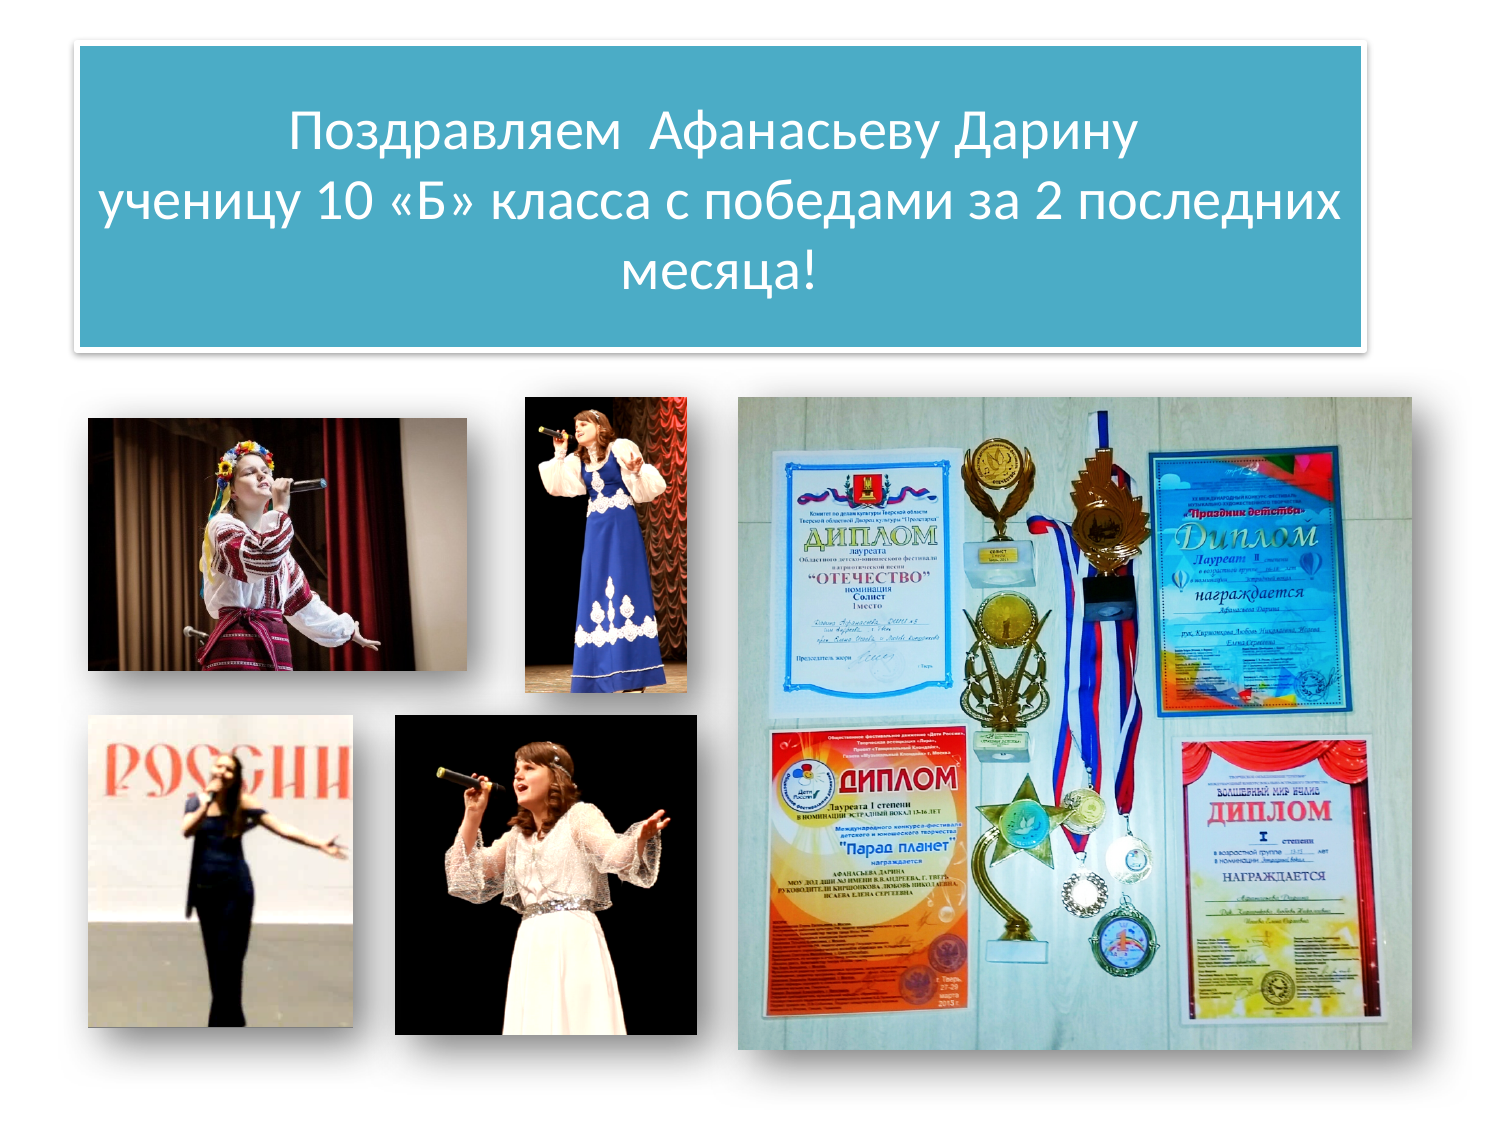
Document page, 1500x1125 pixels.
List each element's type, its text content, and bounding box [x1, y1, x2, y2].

title Поздравляем Афанасьеву Дарину ученицу 10 «Б» класса с победами за 2 последних месяца! [74, 40, 1367, 353]
picture [737, 396, 1412, 1050]
picture [88, 418, 467, 671]
picture [88, 715, 353, 1029]
picture [394, 715, 697, 1035]
picture [525, 396, 687, 693]
